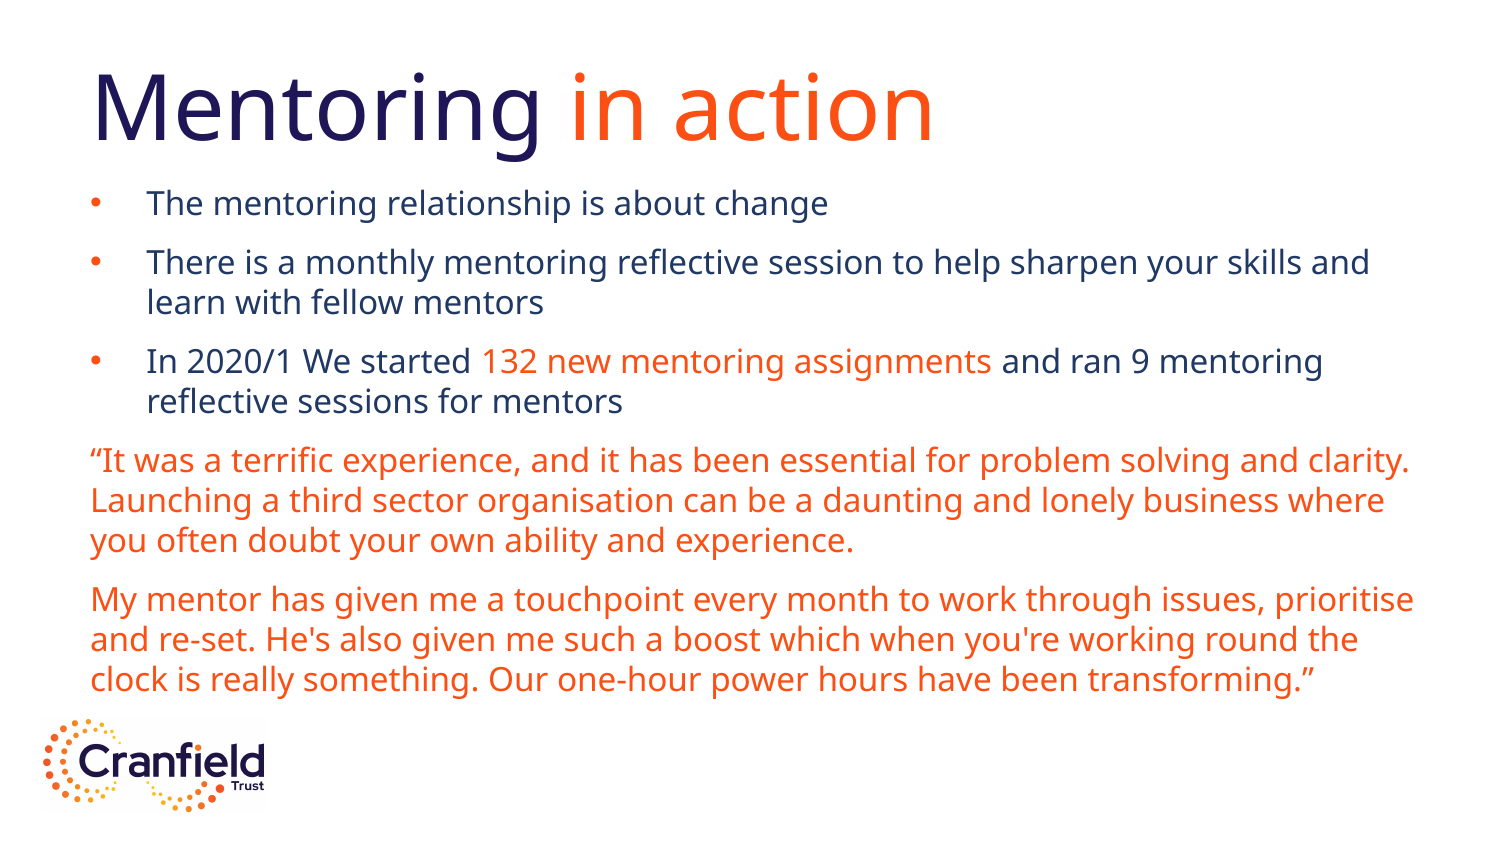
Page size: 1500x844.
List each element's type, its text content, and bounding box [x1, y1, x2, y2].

picture [41, 717, 266, 814]
list The mentoring relationship is about change There is a monthly mentoring reflective session to help sharpen your skills and learn with fellow mentors In 2020/1 We started 132 new mentoring assignments and ran 9 mentoring reflective sessions for mentors “It was a terrific experience, and it has been essential for problem solving and clarity. Launching a third sector organisation can be a daunting and lonely business where you often doubt your own ability and experience. My mentor has given me a touchpoint every month to work through issues, prioritise and re-set. He's also given me such a boost which when you're working round the clock is really something. Our one-hour power hours have been transforming.” [75, 174, 1436, 692]
title Mentoring in action [75, 33, 1425, 174]
